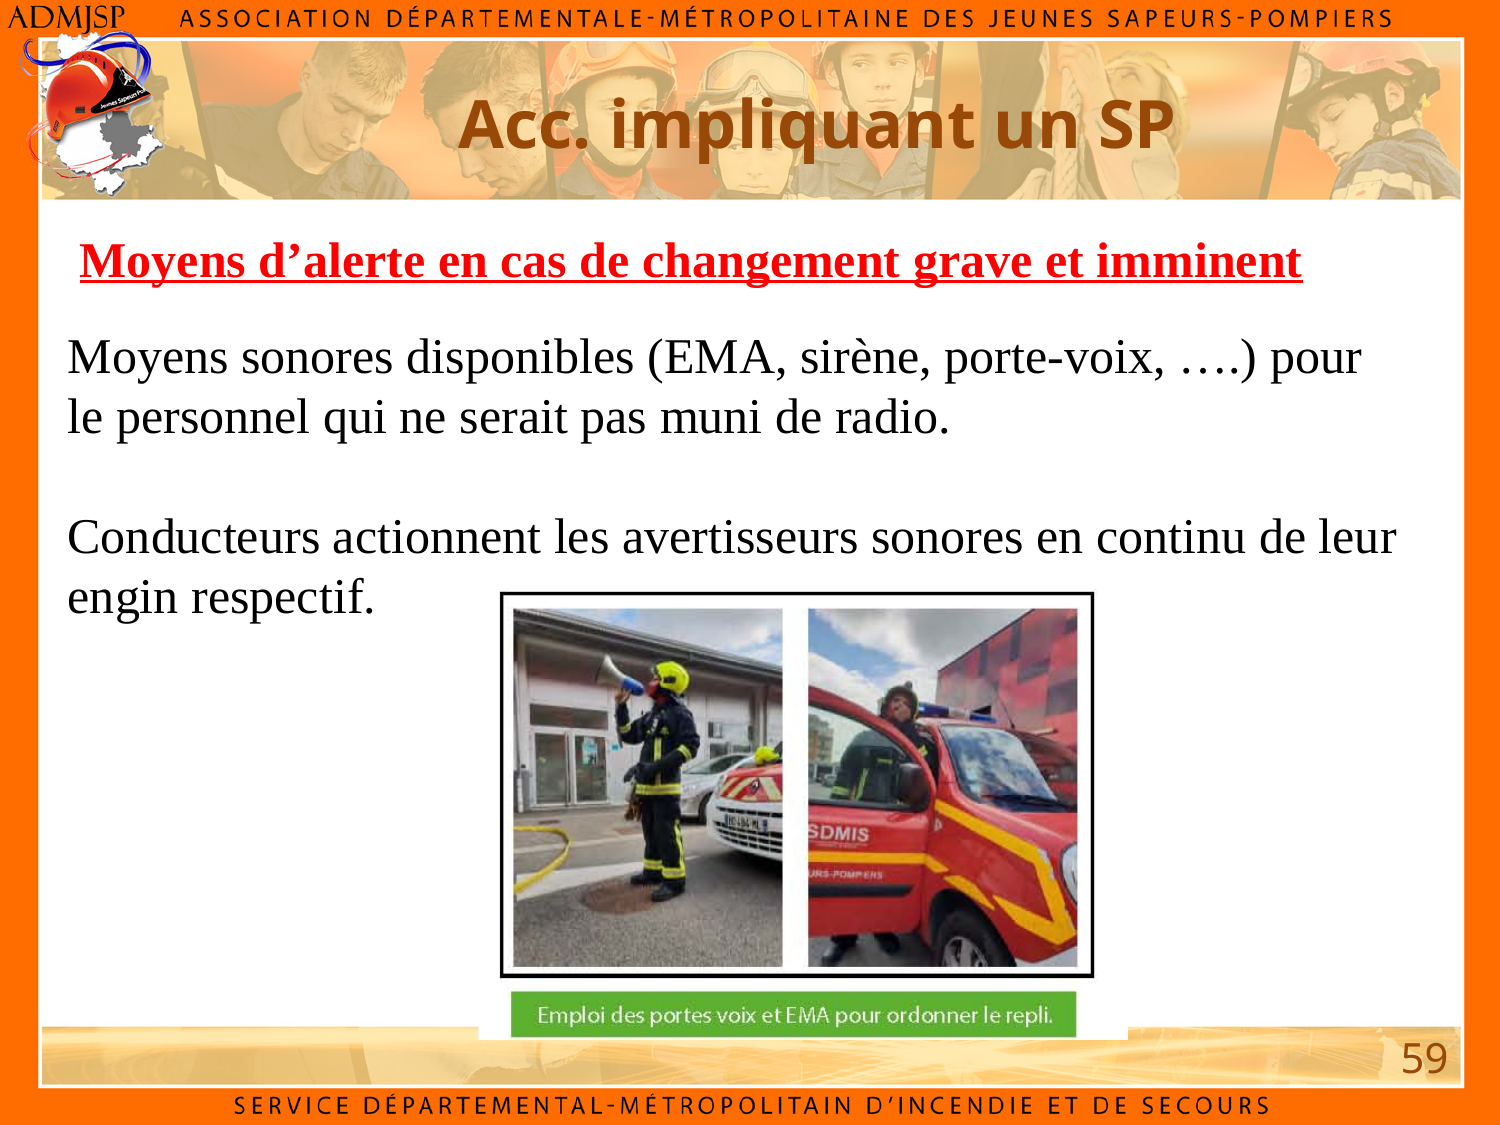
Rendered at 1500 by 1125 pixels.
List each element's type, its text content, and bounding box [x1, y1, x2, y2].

text_box Acc. impliquant un SP [183, 45, 1453, 200]
text_box 59 [1113, 1029, 1464, 1090]
text_box Moyens d’alerte en cas de changement grave et imminent [64, 219, 1409, 295]
text_box Moyens sonores disponibles (EMA, sirène, porte-voix, ….) pour le personnel qui ne serait pas muni de radio. Conducteurs actionnent les avertisseurs sonores en continu de leur engin respectif. [52, 316, 1421, 632]
picture [0, 0, 1500, 1125]
